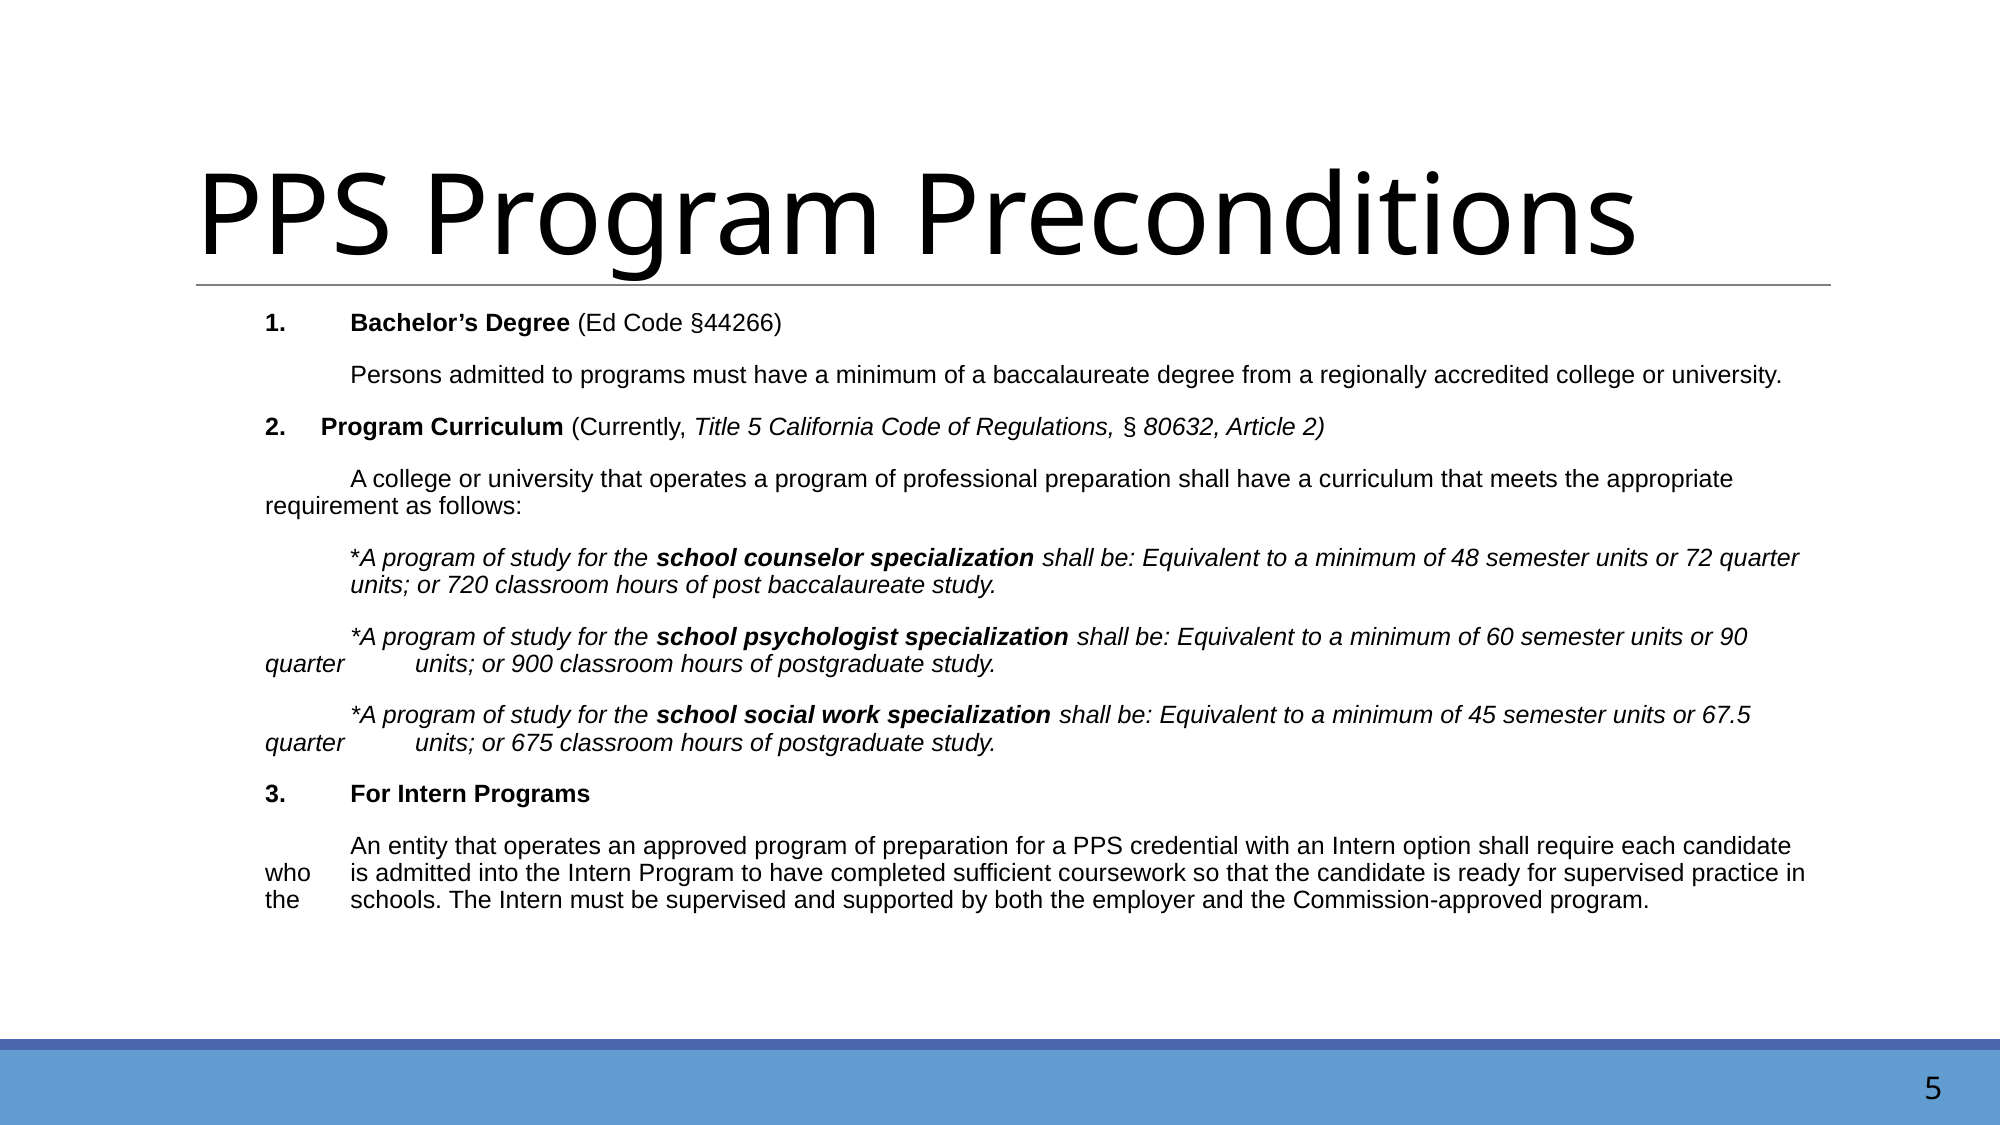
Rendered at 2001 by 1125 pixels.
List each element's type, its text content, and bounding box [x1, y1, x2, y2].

slide_number 5 [1742, 1059, 1958, 1120]
list 1. Bachelor’s Degree (Ed Code §44266) Persons admitted to programs must have a minimum of a baccalaureate degree from a regionally accredited college or university. 2. Program Curriculum (Currently, Title 5 California Code of Regulations, § 80632, Article 2) A college or university that operates a program of professional preparation shall have a curriculum that meets the appropriate requirement as follows: *A program of study for the school counselor specialization shall be: Equivalent to a minimum of 48 semester units or 72 quarter units; or 720 classroom hours of post baccalaureate study. *A program of study for the school psychologist specialization shall be: Equivalent to a minimum of 60 semester units or 90 quarter units; or 900 classroom hours of postgraduate study. *A program of study for the school social work specialization shall be: Equivalent to a minimum of 45 semester units or 67.5 quarter units; or 675 classroom hours of postgraduate study. 3. For Intern Programs An entity that operates an approved program of preparation for a PPS credential with an Intern option shall require each candidate who is admitted into the Intern Program to have completed sufficient coursework so that the candidate is ready for supervised practice in the schools. The Intern must be supervised and supported by both the employer and the Commission-approved program. [180, 302, 1830, 1028]
title PPS Program Preconditions [180, 47, 1830, 285]
